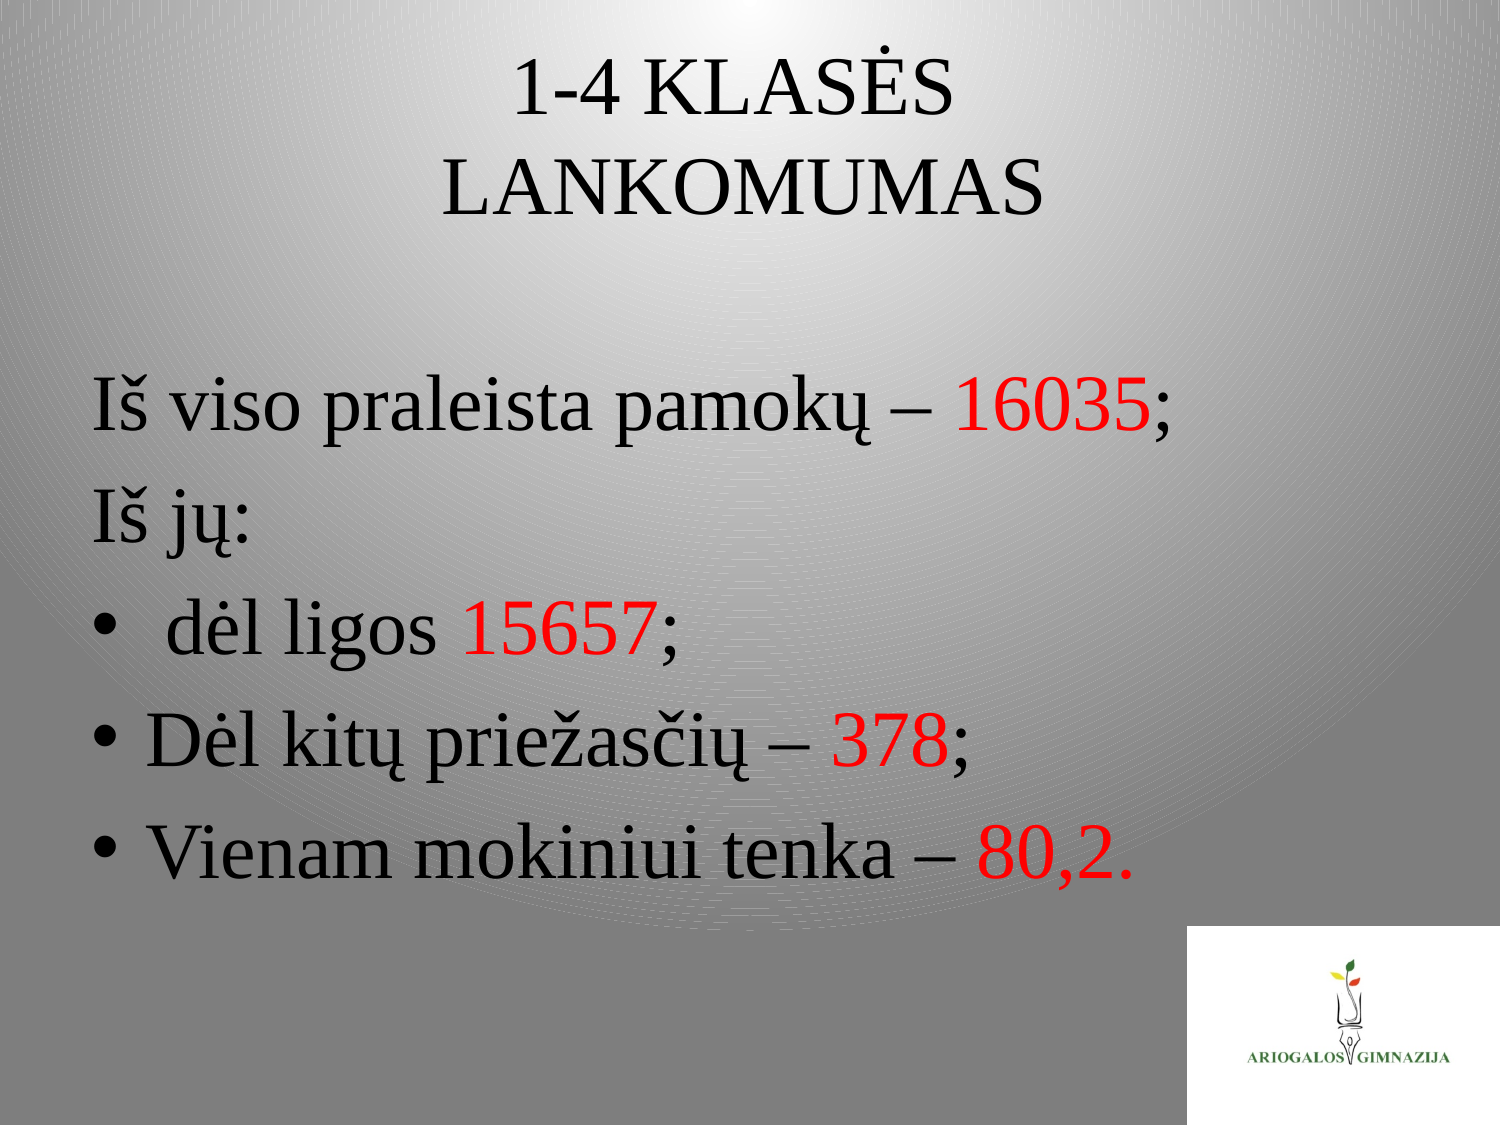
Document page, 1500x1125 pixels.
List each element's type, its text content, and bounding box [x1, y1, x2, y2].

title 1-4 KLASĖS LANKOMUMAS [41, 42, 1447, 220]
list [1186, 926, 1500, 1125]
list Iš viso praleista pamokų – 16035; Iš jų: dėl ligos 15657; Dėl kitų priežasčių – 378; Vienam mokiniui tenka – 80,2. [76, 231, 1381, 905]
